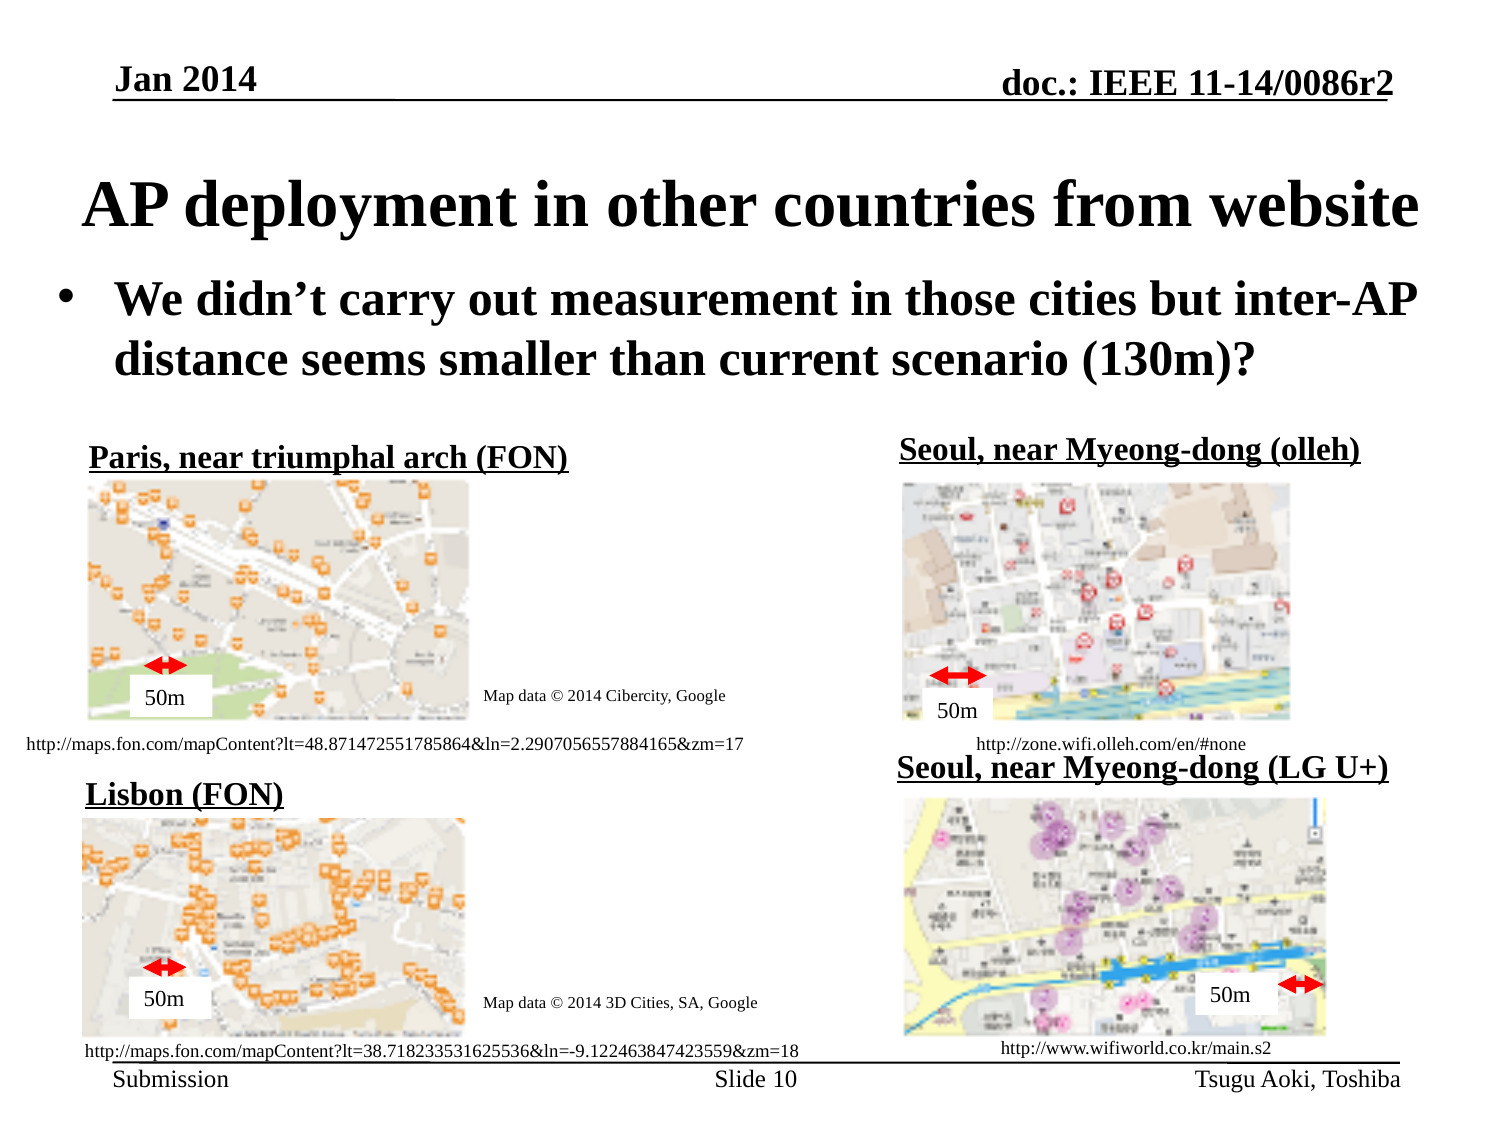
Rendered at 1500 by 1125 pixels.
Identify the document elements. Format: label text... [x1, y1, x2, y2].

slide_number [114, 54, 423, 100]
list We didn’t carry out measurement in those cities but inter-AP distance seems smaller than current scenario (130m)? [41, 257, 1466, 954]
text_box Lisbon (FON) [70, 764, 299, 820]
picture [902, 481, 1294, 725]
picture [902, 796, 1331, 1040]
text_box Paris, near triumphal arch (FON) [73, 428, 584, 483]
text_box Map data © 2014 3D Cities, SA, Google [473, 984, 774, 1019]
text_box Seoul, near Myeong-dong (olleh) [884, 419, 1377, 475]
title AP deployment in other countries from website [58, 112, 1447, 257]
text_box Seoul, near Myeong-dong (LG U+) [881, 738, 1405, 793]
text_box http://maps.fon.com/mapContent?lt=38.718233531625536&ln=-9.122463847423559&zm=18 [70, 1031, 821, 1069]
slide_number Slide 10 [712, 1069, 800, 1123]
text_box http://www.wifiworld.co.kr/main.s2 [985, 1048, 1287, 1066]
picture [85, 478, 473, 725]
text_box http://maps.fon.com/mapContent?lt=48.871472551785864&ln=2.2907056557884165&zm=17 [11, 723, 762, 762]
text_box Map data © 2014 Cibercity, Google [477, 676, 742, 712]
footer Tsugu Aoki, Toshiba [878, 1061, 1402, 1093]
picture [81, 818, 469, 1042]
text_box http://zone.wifi.olleh.com/en/#none [961, 733, 1262, 738]
